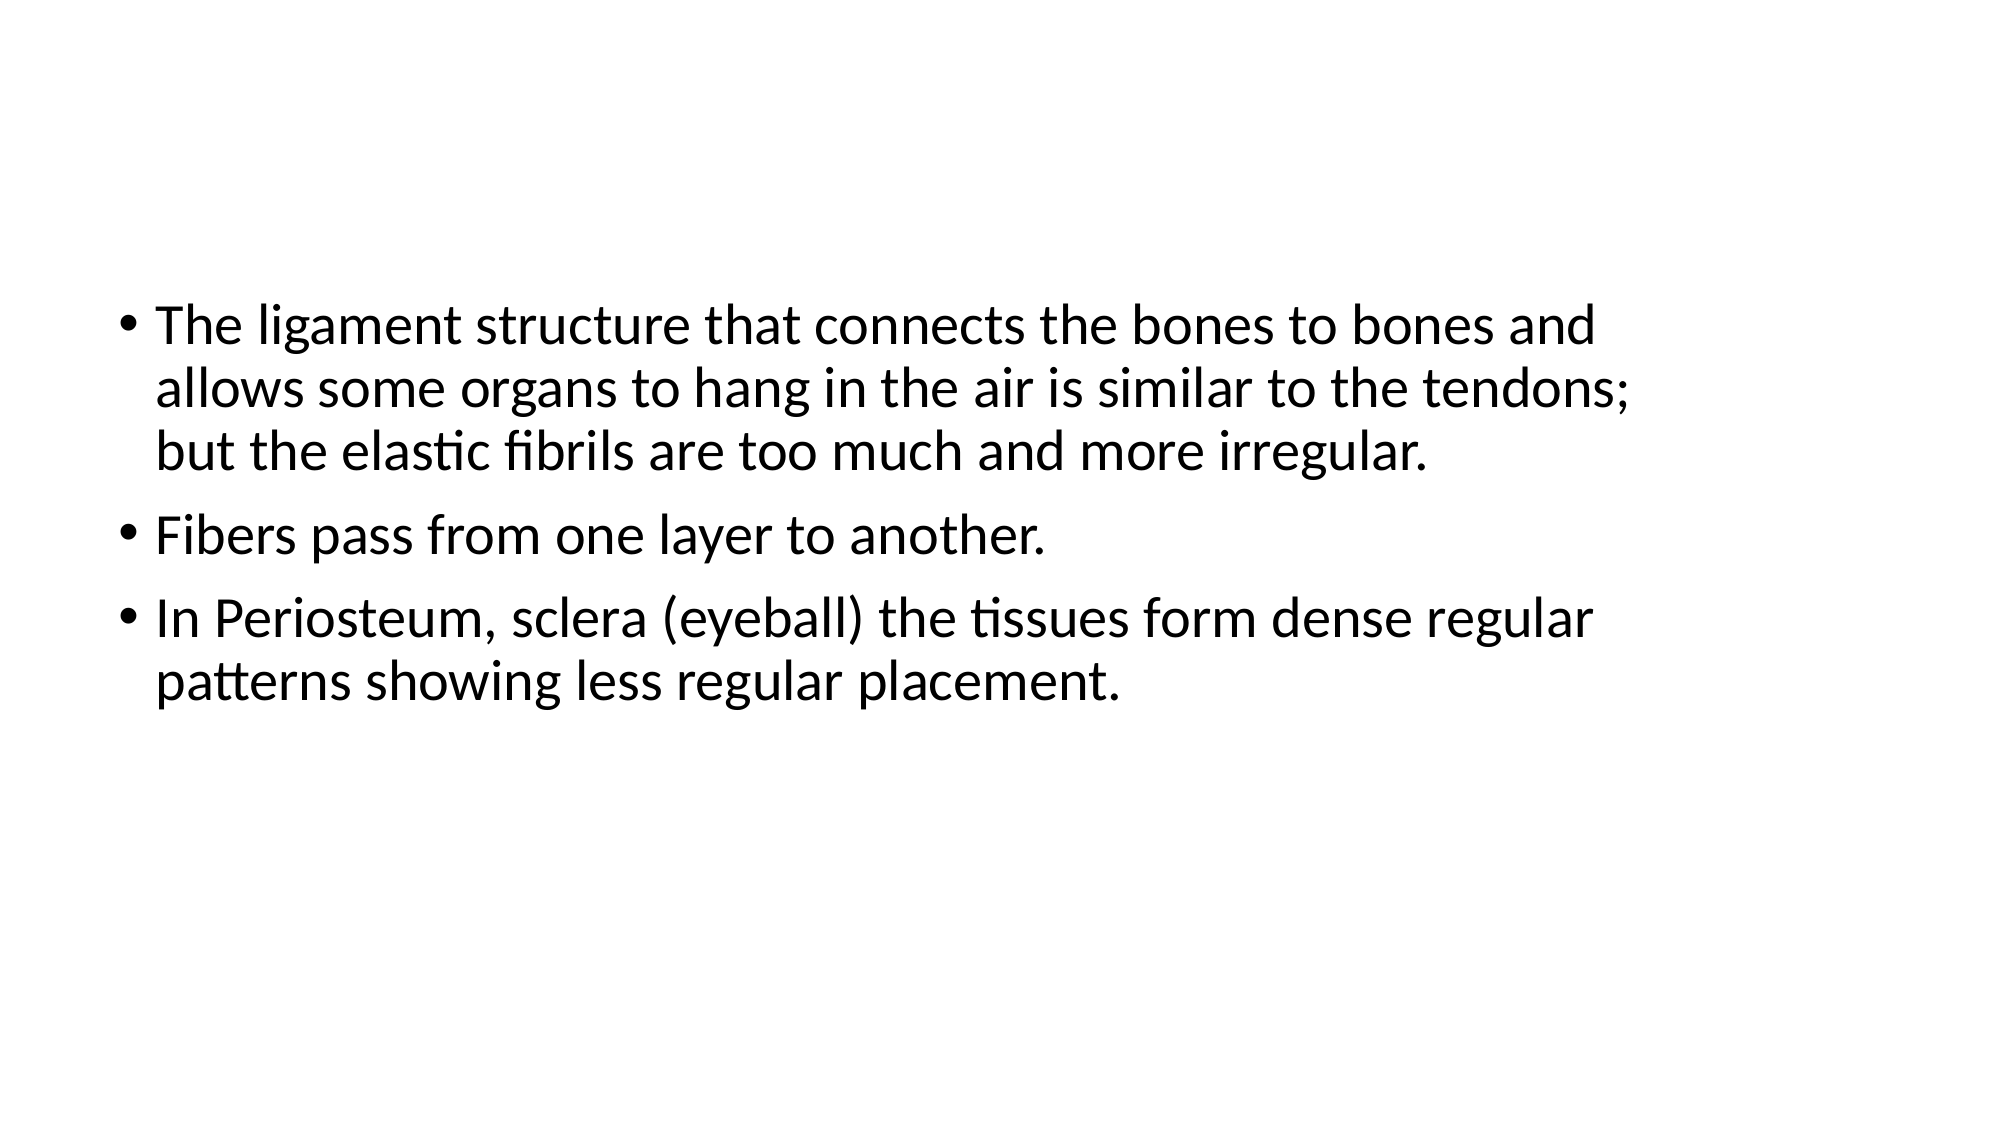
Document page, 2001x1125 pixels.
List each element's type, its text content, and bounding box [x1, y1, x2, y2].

list The ligament structure that connects the bones to bones and allows some organs to hang in the air is similar to the tendons; but the elastic fibrils are too much and more irregular. Fibers pass from one layer to another. In Periosteum, sclera (eyeball) the tissues form dense regular patterns showing less regular placement. [103, 196, 1709, 1016]
